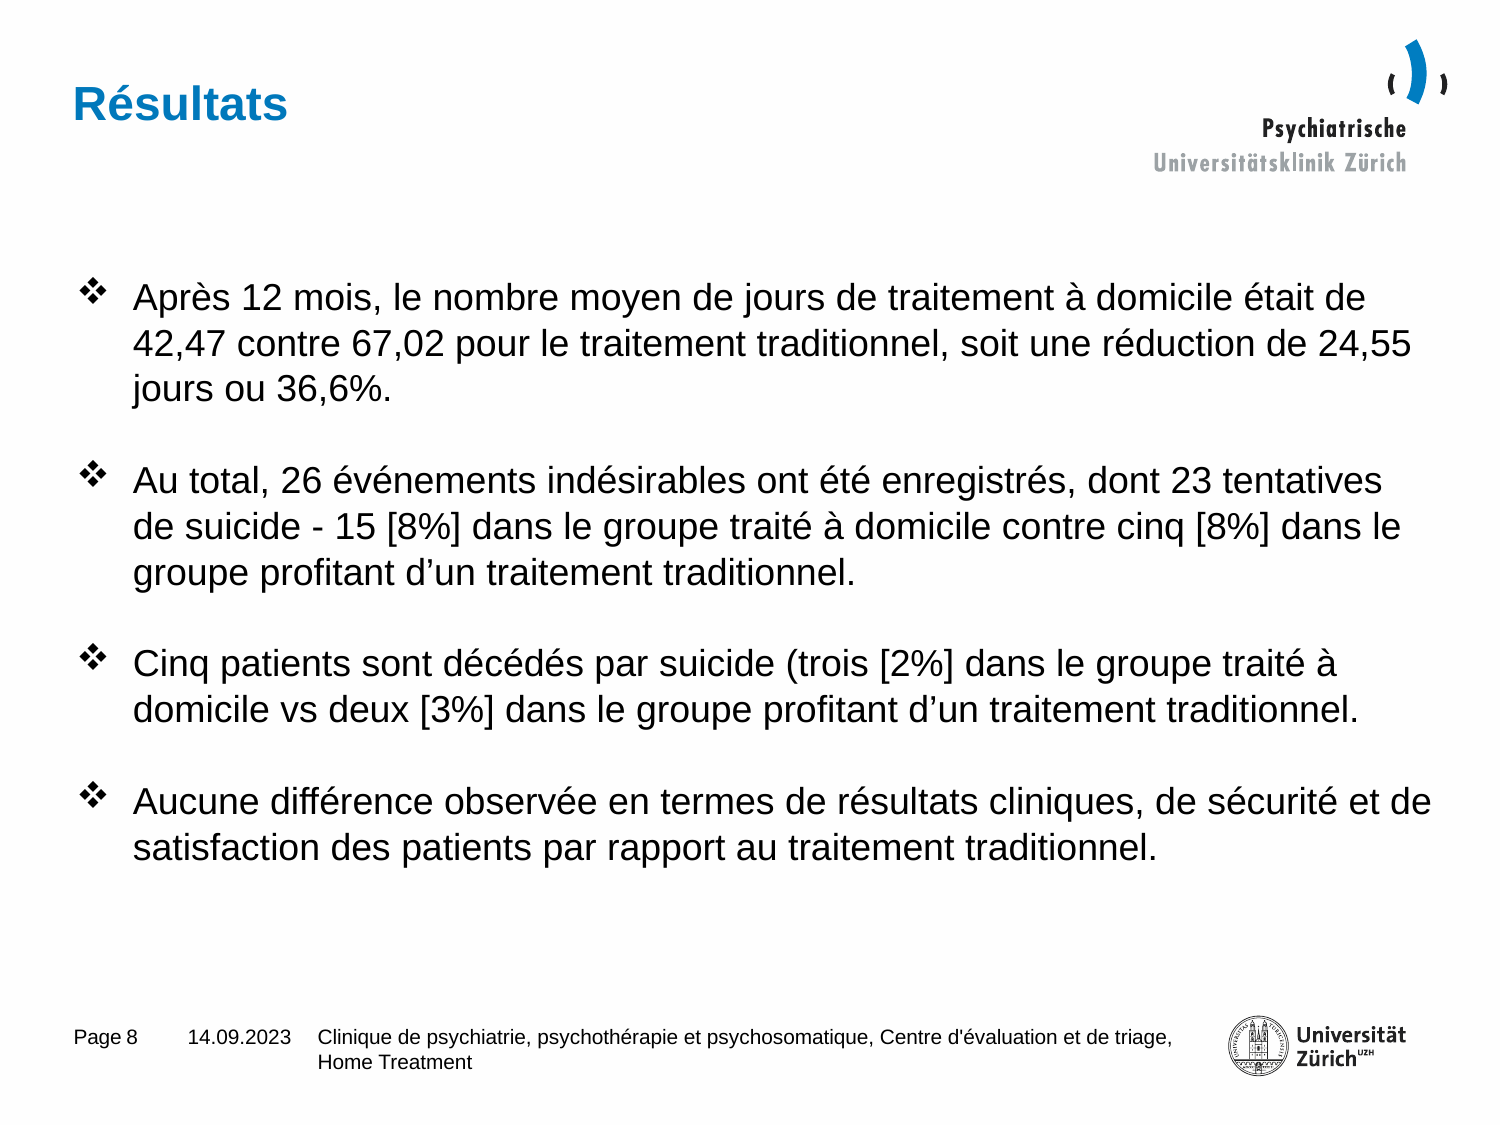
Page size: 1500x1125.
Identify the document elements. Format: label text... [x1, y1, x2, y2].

list Après 12 mois, le nombre moyen de jours de traitement à domicile était de 42,47 contre 67,02 pour le traitement traditionnel, soit une réduction de 24,55 jours ou 36,6%. Au total, 26 événements indésirables ont été enregistrés, dont 23 tentatives de suicide - 15 [8%] dans le groupe traité à domicile contre cinq [8%] dans le groupe profitant d’un traitement traditionnel. Cinq patients sont décédés par suicide (trois [2%] dans le groupe traité à domicile vs deux [3%] dans le groupe profitant d’un traitement traditionnel. Aucune différence observée en termes de résultats cliniques, de sécurité et de satisfaction des patients par rapport au traitement traditionnel. [76, 226, 1436, 1006]
slide_number 8 [111, 1020, 189, 1060]
title Résultats [72, 67, 1102, 200]
